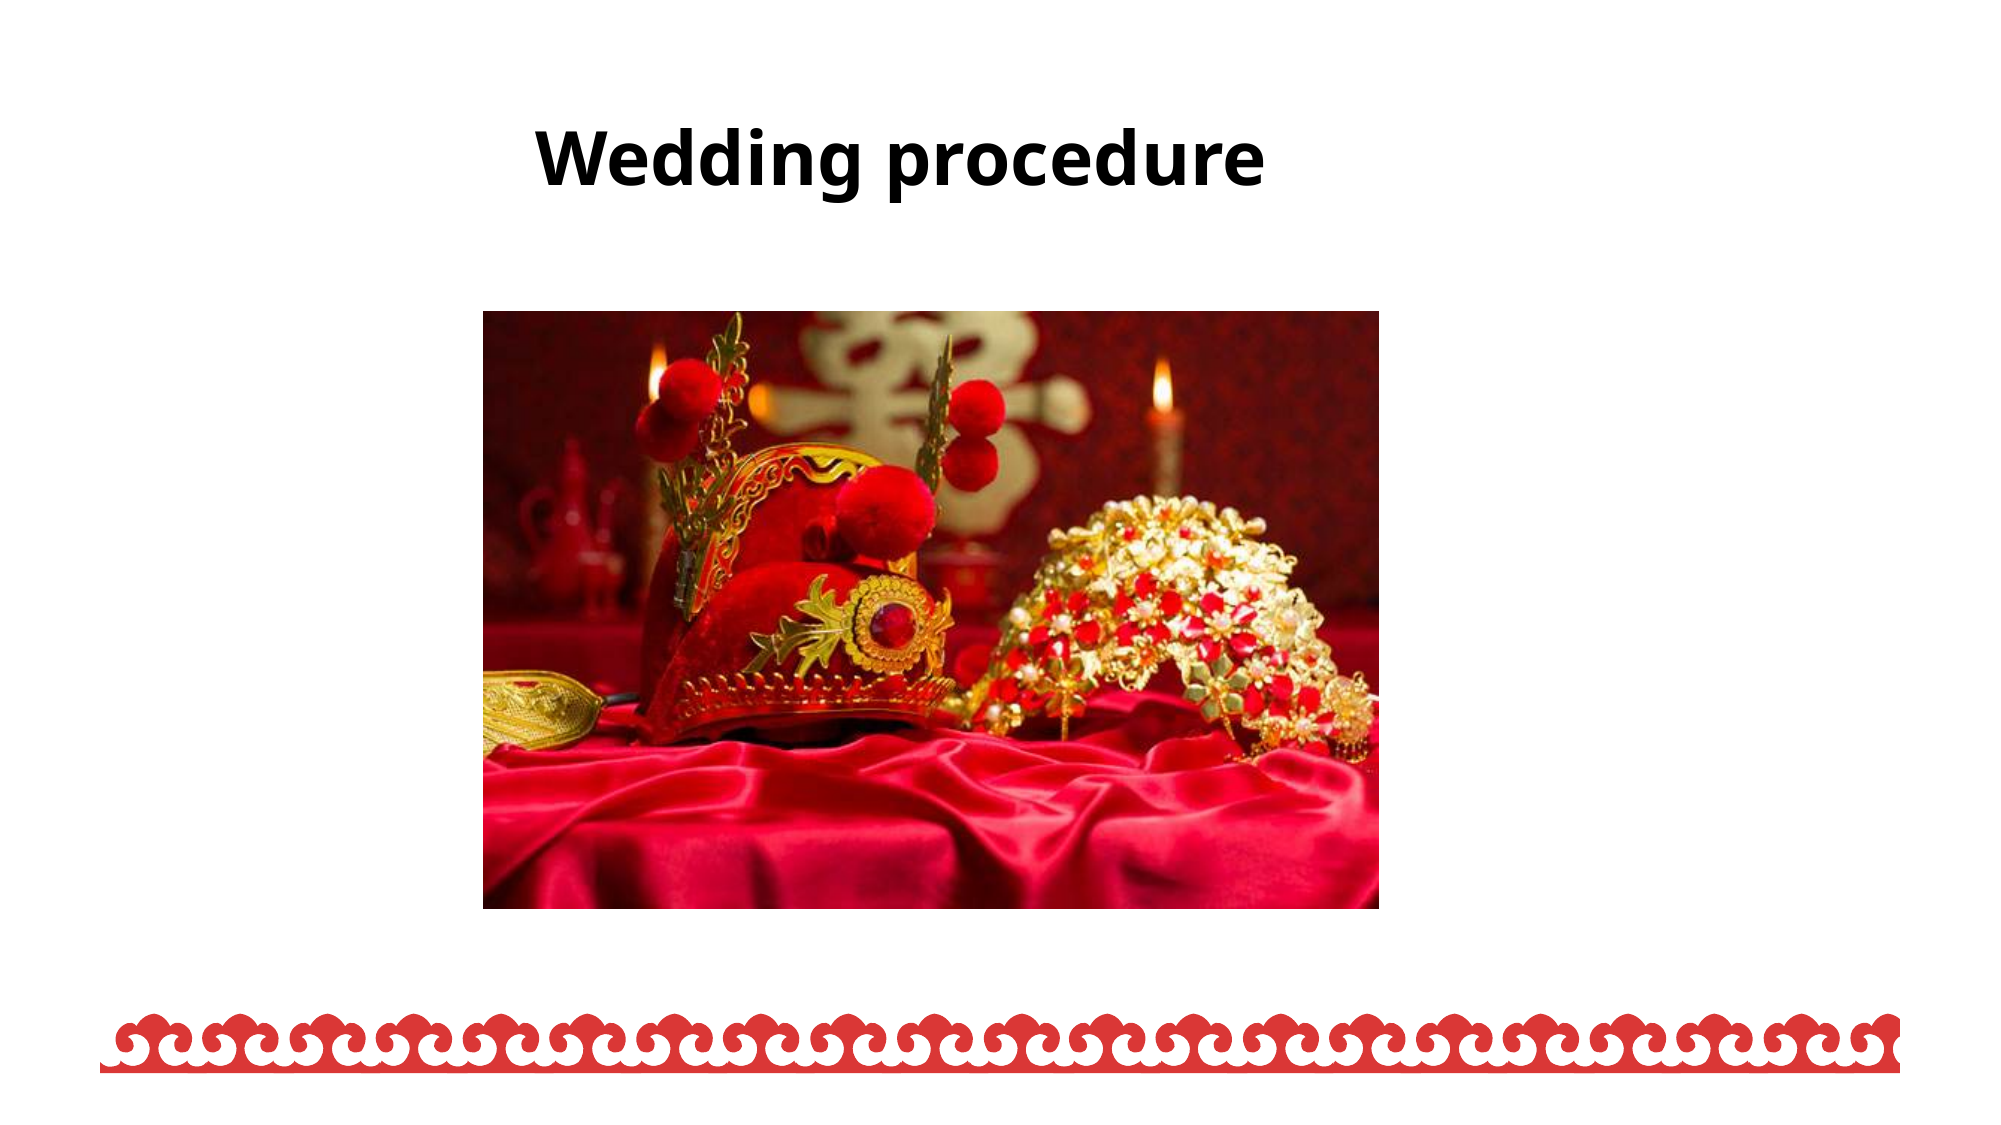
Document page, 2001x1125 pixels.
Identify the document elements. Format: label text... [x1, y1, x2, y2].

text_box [99, 1012, 1900, 1074]
picture [482, 311, 1379, 909]
text_box Wedding procedure [510, 86, 1292, 208]
